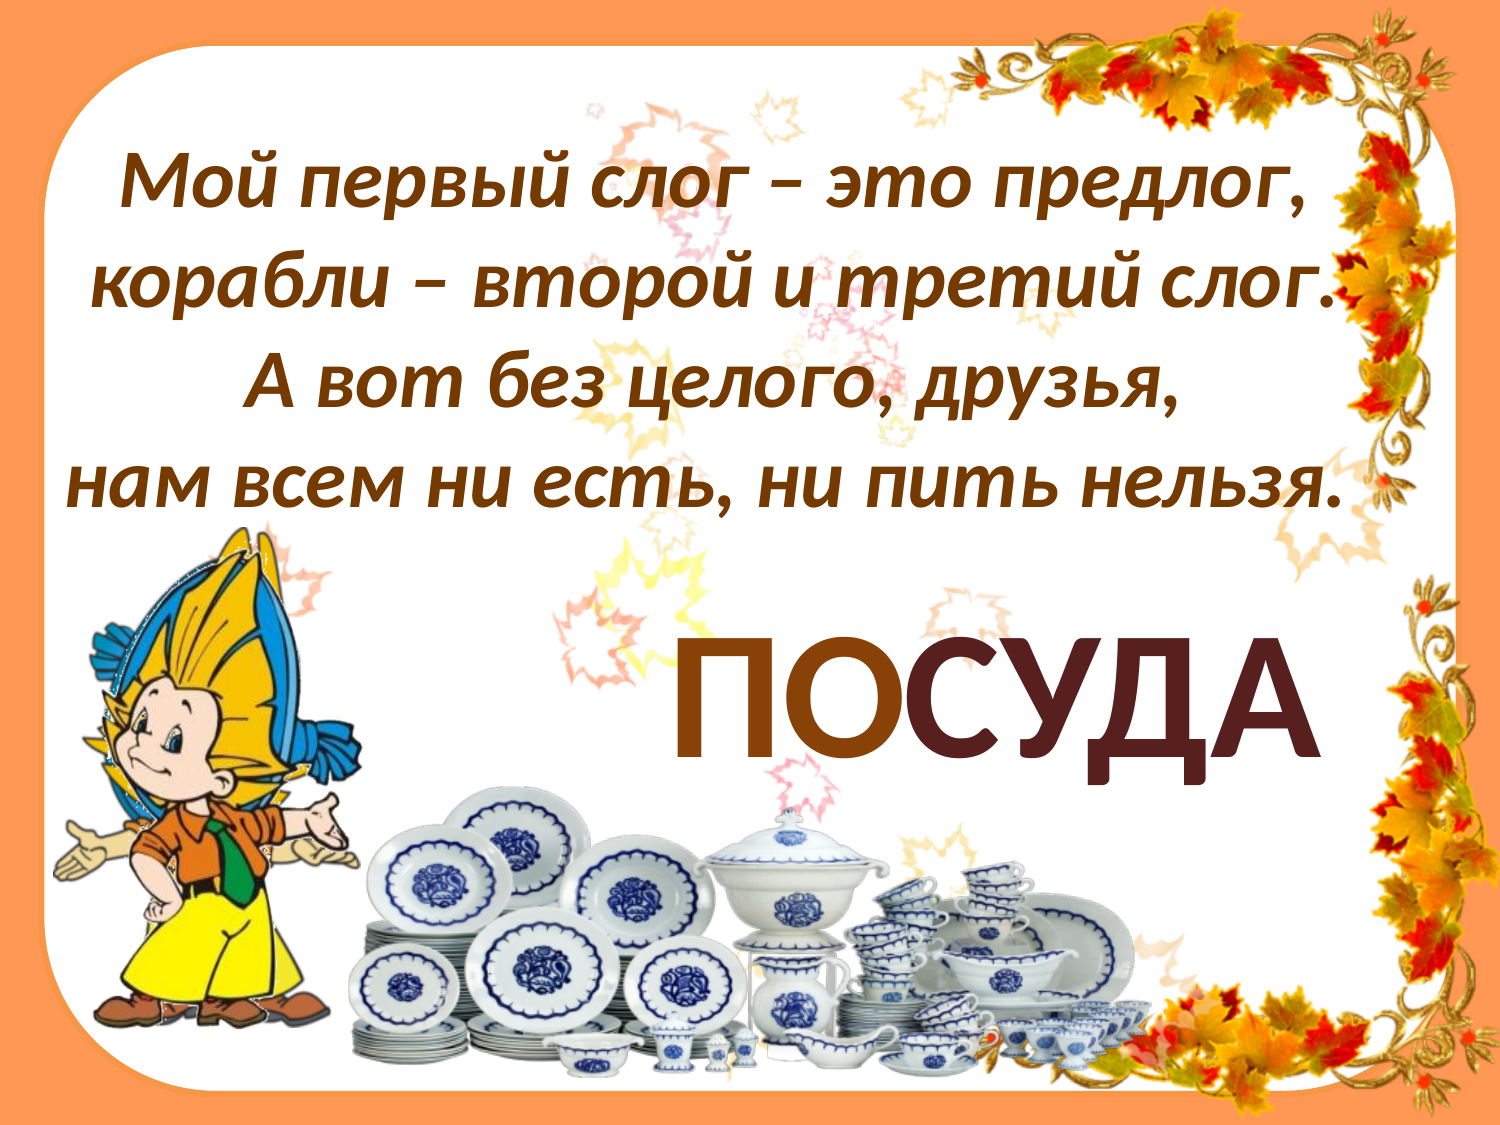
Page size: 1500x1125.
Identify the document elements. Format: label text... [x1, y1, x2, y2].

text_box Мой первый слог – это предлог, корабли – второй и третий слог. А вот без целого, друзья, нам всем ни есть, ни пить нельзя. [0, 117, 1430, 832]
picture [0, 526, 1500, 1125]
text_box СУДА [1430, 562, 1500, 807]
picture [206, 0, 1465, 523]
